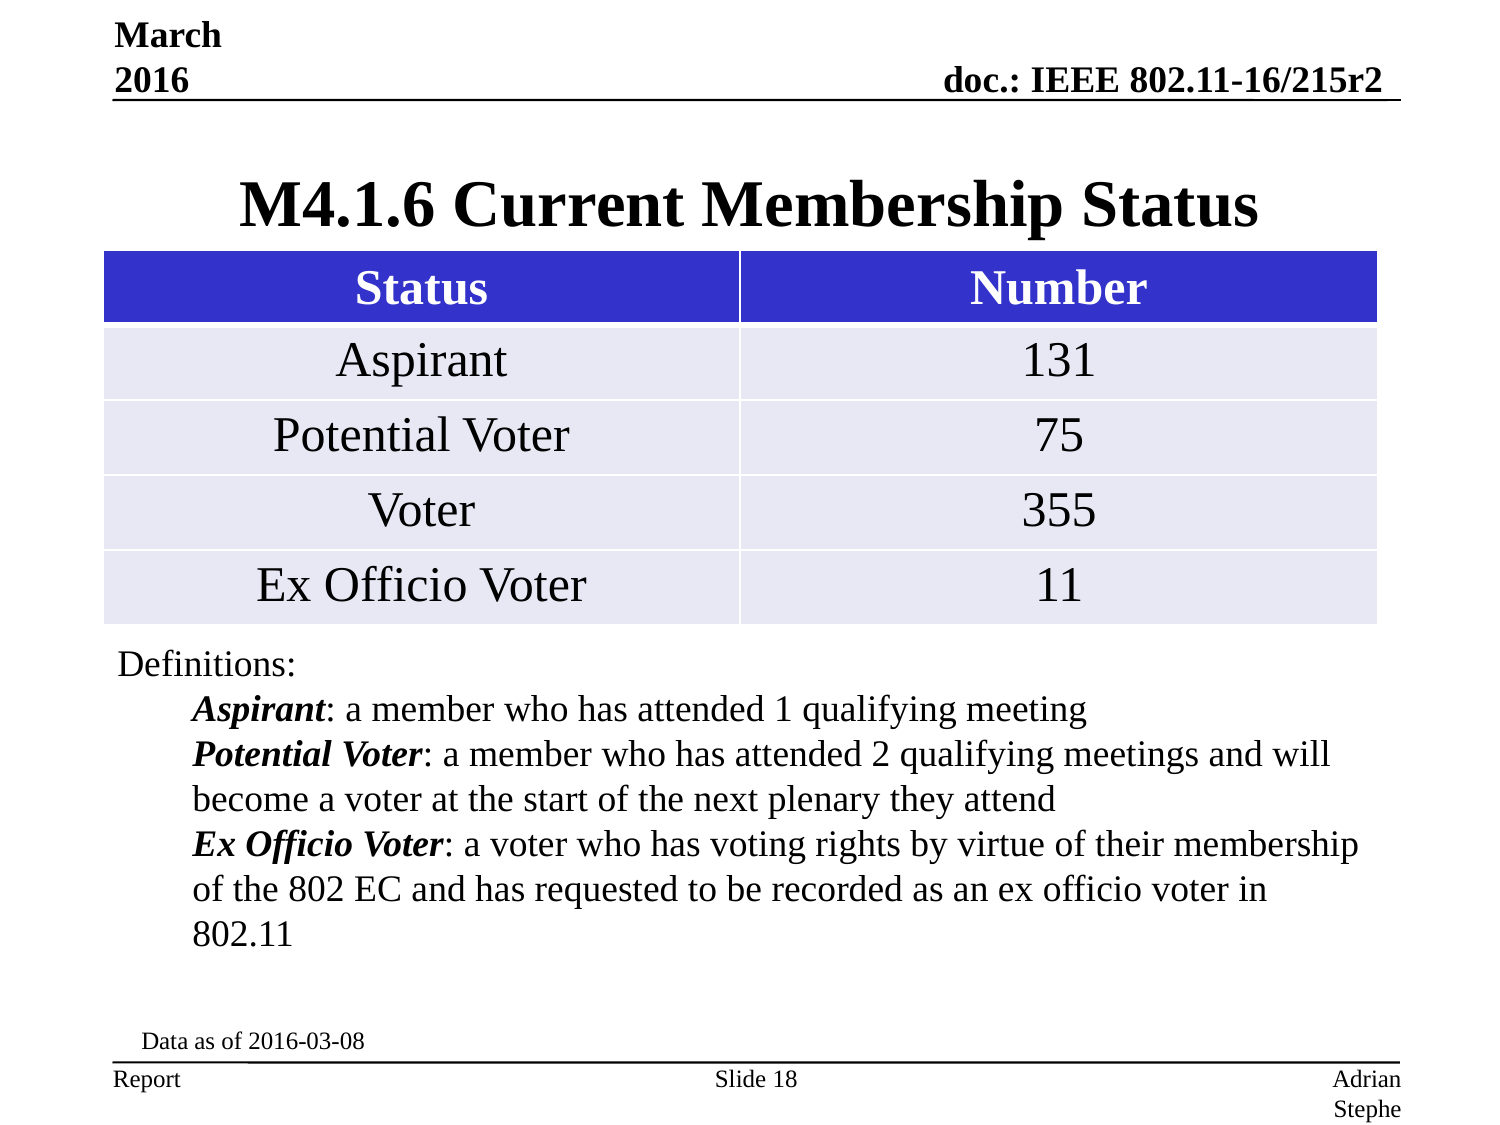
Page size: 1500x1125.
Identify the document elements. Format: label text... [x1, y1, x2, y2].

title M4.1.6 Current Membership Status [112, 112, 1388, 288]
footer Adrian Stephens, Intel Corporation [1324, 1062, 1402, 1093]
table_cell Aspirant [104, 328, 739, 399]
text_box Definitions: Aspirant: a member who has attended 1 qualifying meeting Potential Voter: a member who has attended 2 qualifying meetings and will become a voter at the start of the next plenary they attend Ex Officio Voter: a voter who has voting rights by virtue of their membership of the 802 EC and has requested to be recorded as an ex officio voter in 802.11 [102, 631, 1378, 962]
text_box Data as of 2016-03-08 [126, 1016, 1402, 1062]
table_cell 11 [741, 551, 1377, 624]
table_header Number [741, 251, 1377, 322]
table_header Status [104, 251, 739, 322]
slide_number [114, 54, 272, 101]
table_cell Voter [104, 476, 739, 549]
table_cell Potential Voter [104, 401, 739, 474]
table_cell 75 [741, 401, 1377, 474]
slide_number Slide 18 [712, 1061, 800, 1093]
table_cell 355 [741, 476, 1377, 549]
table_cell 131 [741, 328, 1377, 399]
table_cell Ex Officio Voter [104, 551, 739, 624]
